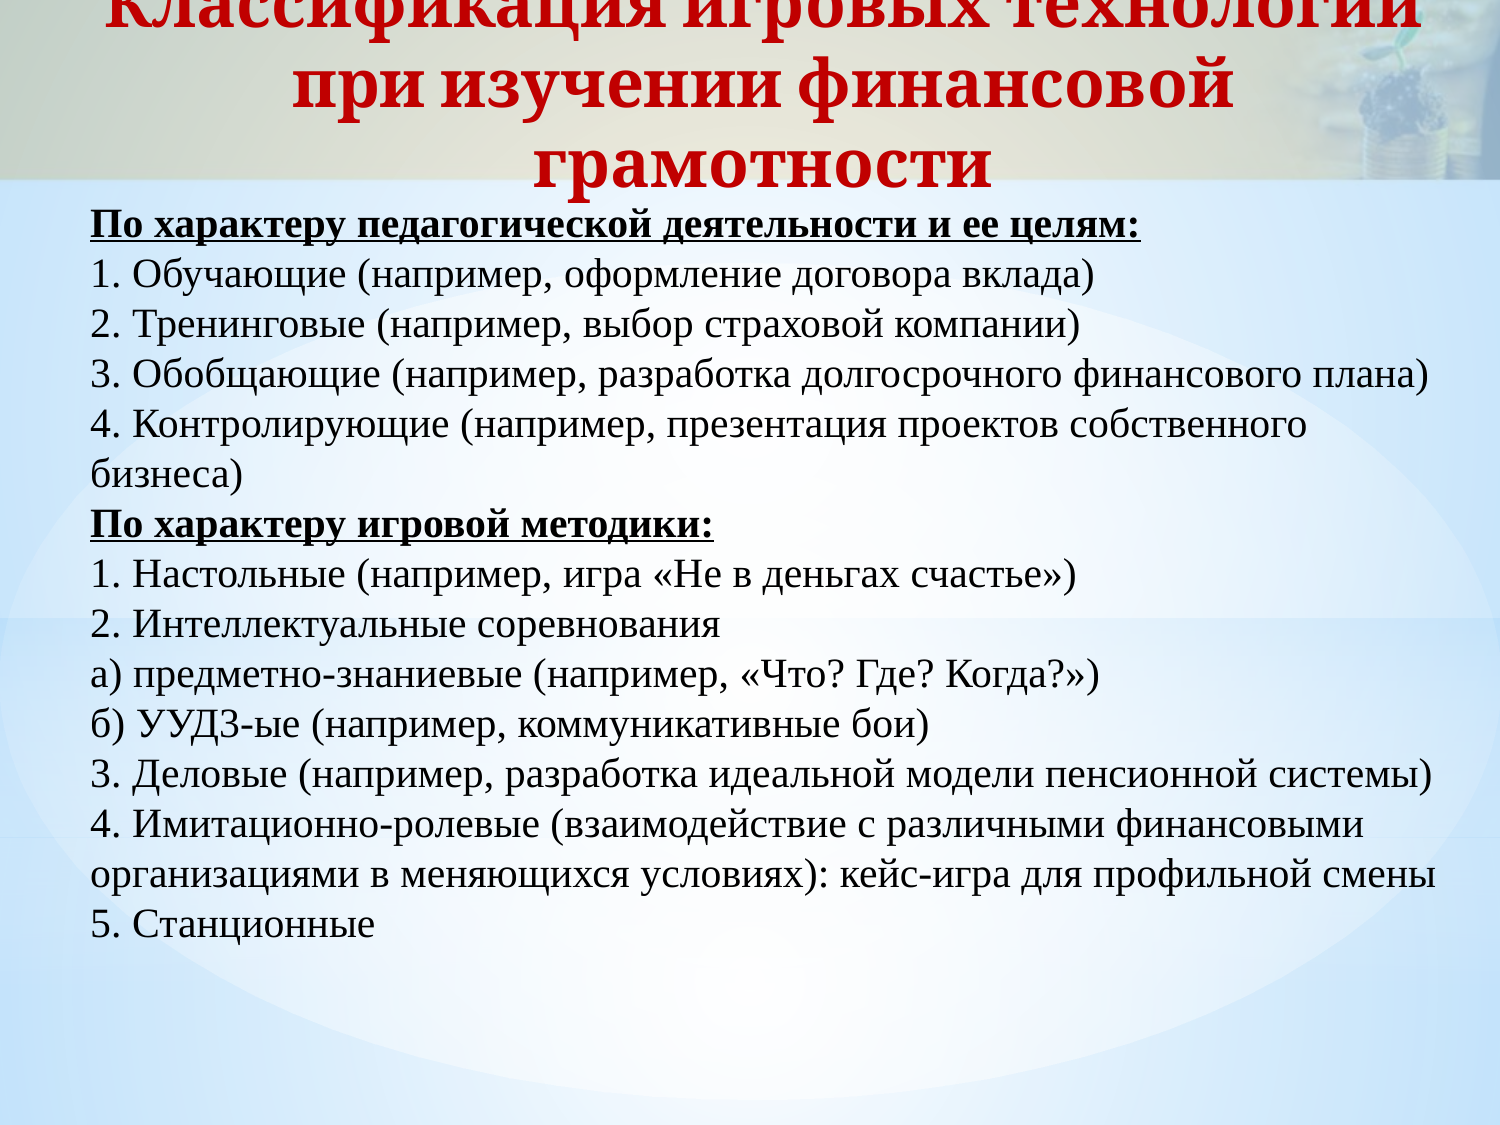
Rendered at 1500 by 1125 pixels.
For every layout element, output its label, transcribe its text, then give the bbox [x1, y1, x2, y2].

list Классификация игровых технологий при изучении финансовой грамотности [88, 30, 1439, 131]
text_box По характеру педагогической деятельности и ее целям: 1. Обучающие (например, оформление договора вклада) 2. Тренинговые (например, выбор страховой компании) 3. Обобщающие (например, разработка долгосрочного финансового плана) 4. Контролирующие (например, презентация проектов собственного бизнеса) По характеру игровой методики: 1. Настольные (например, игра «Не в деньгах счастье») 2. Интеллектуальные соревнования а) предметно-знаниевые (например, «Что? Где? Когда?») б) УУД3-ые (например, коммуникативные бои) 3. Деловые (например, разработка идеальной модели пенсионной системы) 4. Имитационно-ролевые (взаимодействие с различными финансовыми организациями в меняющихся условиях): кейс-игра для профильной смены 5. Станционные [75, 188, 1452, 954]
